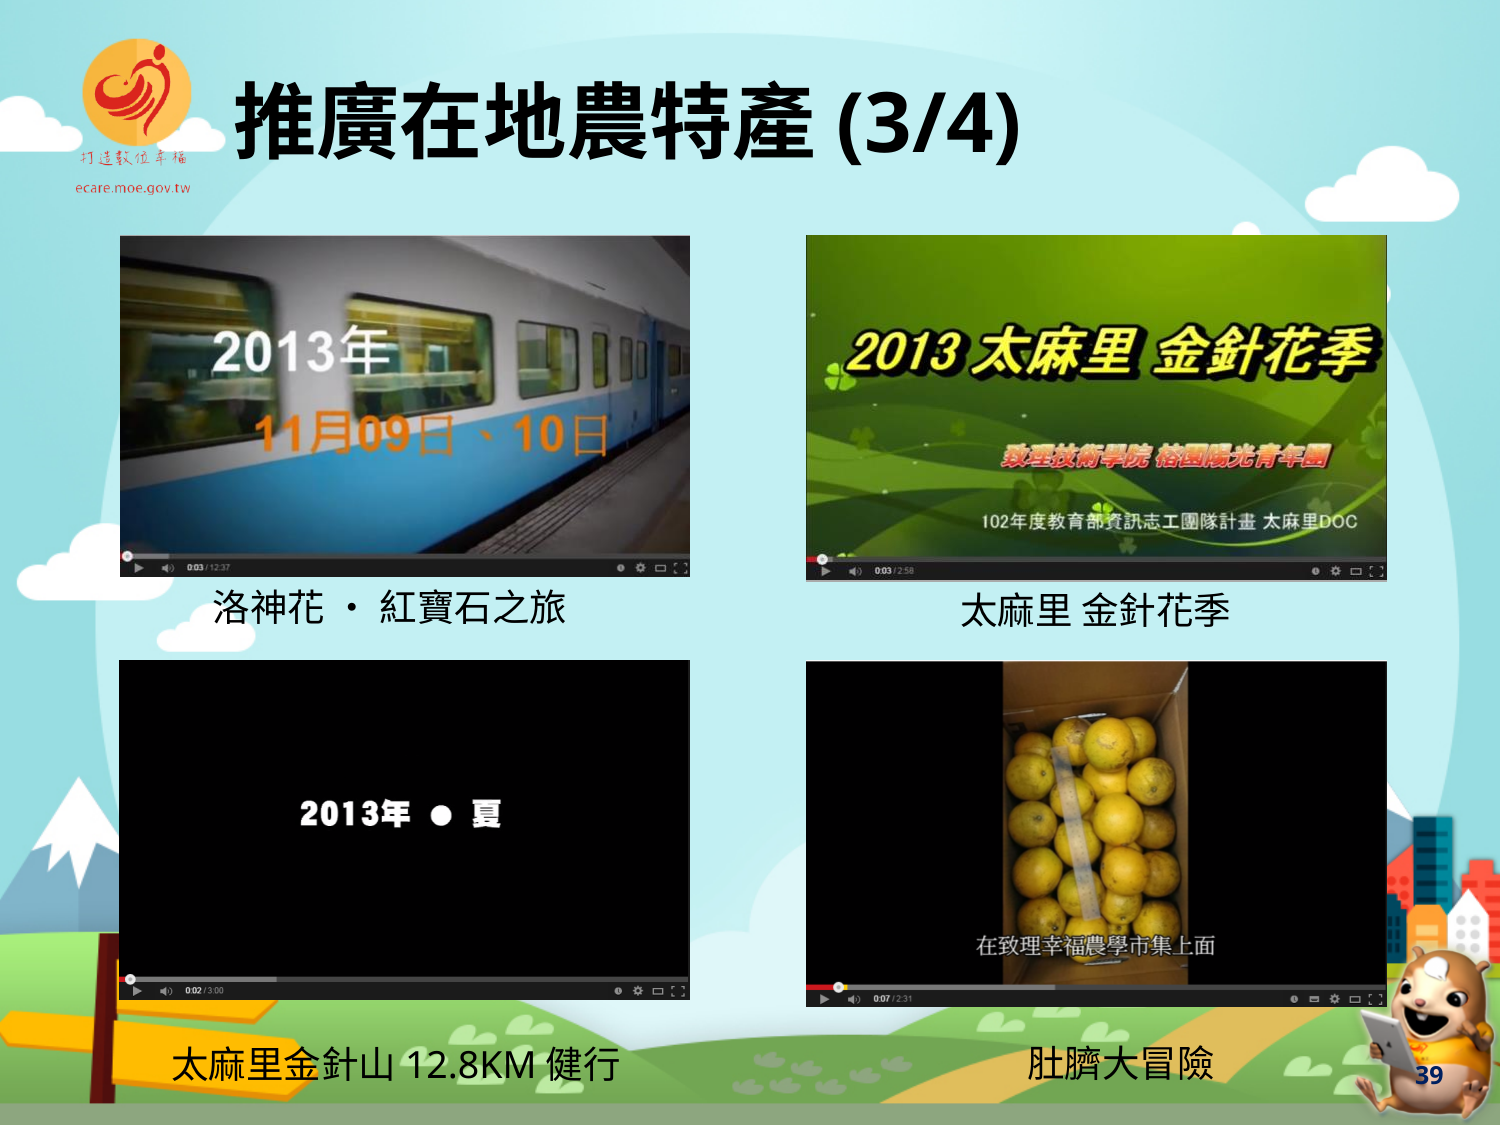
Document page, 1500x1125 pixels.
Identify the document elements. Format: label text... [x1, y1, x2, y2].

text_box 太麻里金針山12.8KM健行 [156, 1033, 636, 1094]
text_box 肚臍大冒險 [1012, 1032, 1230, 1093]
slide_number 39 [1106, 1046, 1459, 1107]
text_box 太麻里 金針花季 [945, 591, 1247, 639]
title 推廣在地農特產(3/4) [218, 31, 1414, 209]
text_box 洛神花 ‧ 紅寶石之旅 [198, 586, 582, 637]
picture [0, 0, 1500, 1125]
